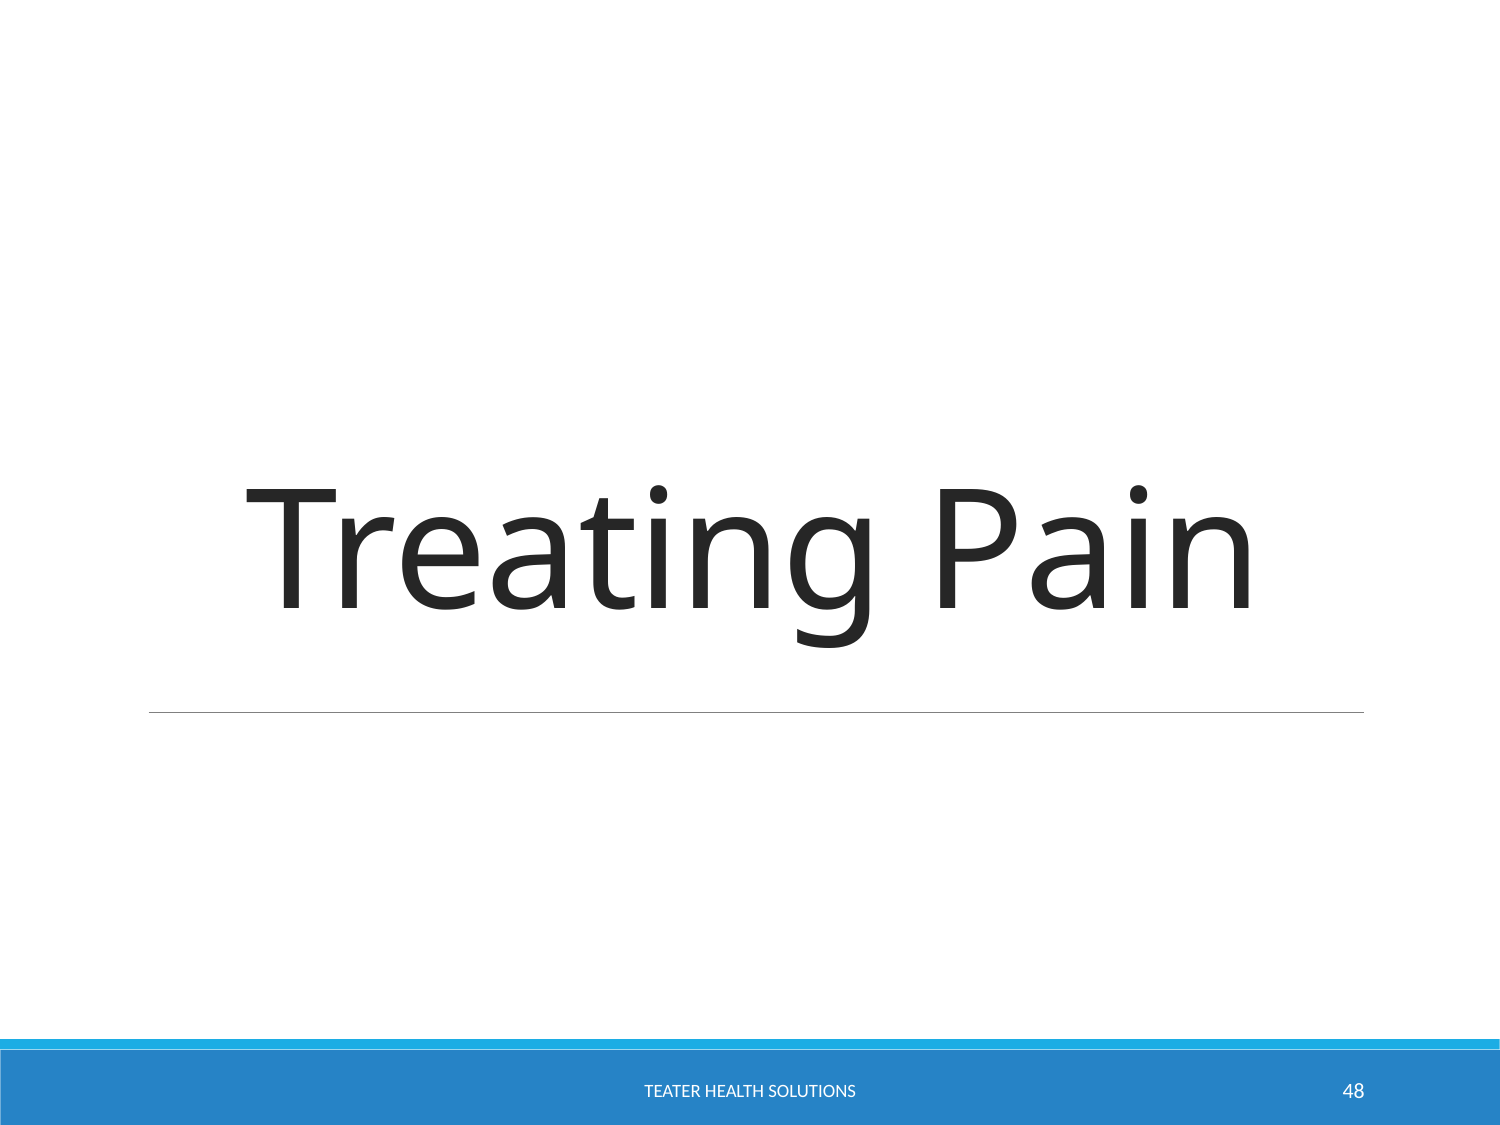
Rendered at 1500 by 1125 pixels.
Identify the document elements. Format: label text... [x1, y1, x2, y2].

footer TEATER HEALTH SOLUTIONS [453, 1059, 1047, 1120]
title Treating Pain [135, 124, 1373, 650]
slide_number 48 [1218, 1059, 1380, 1120]
